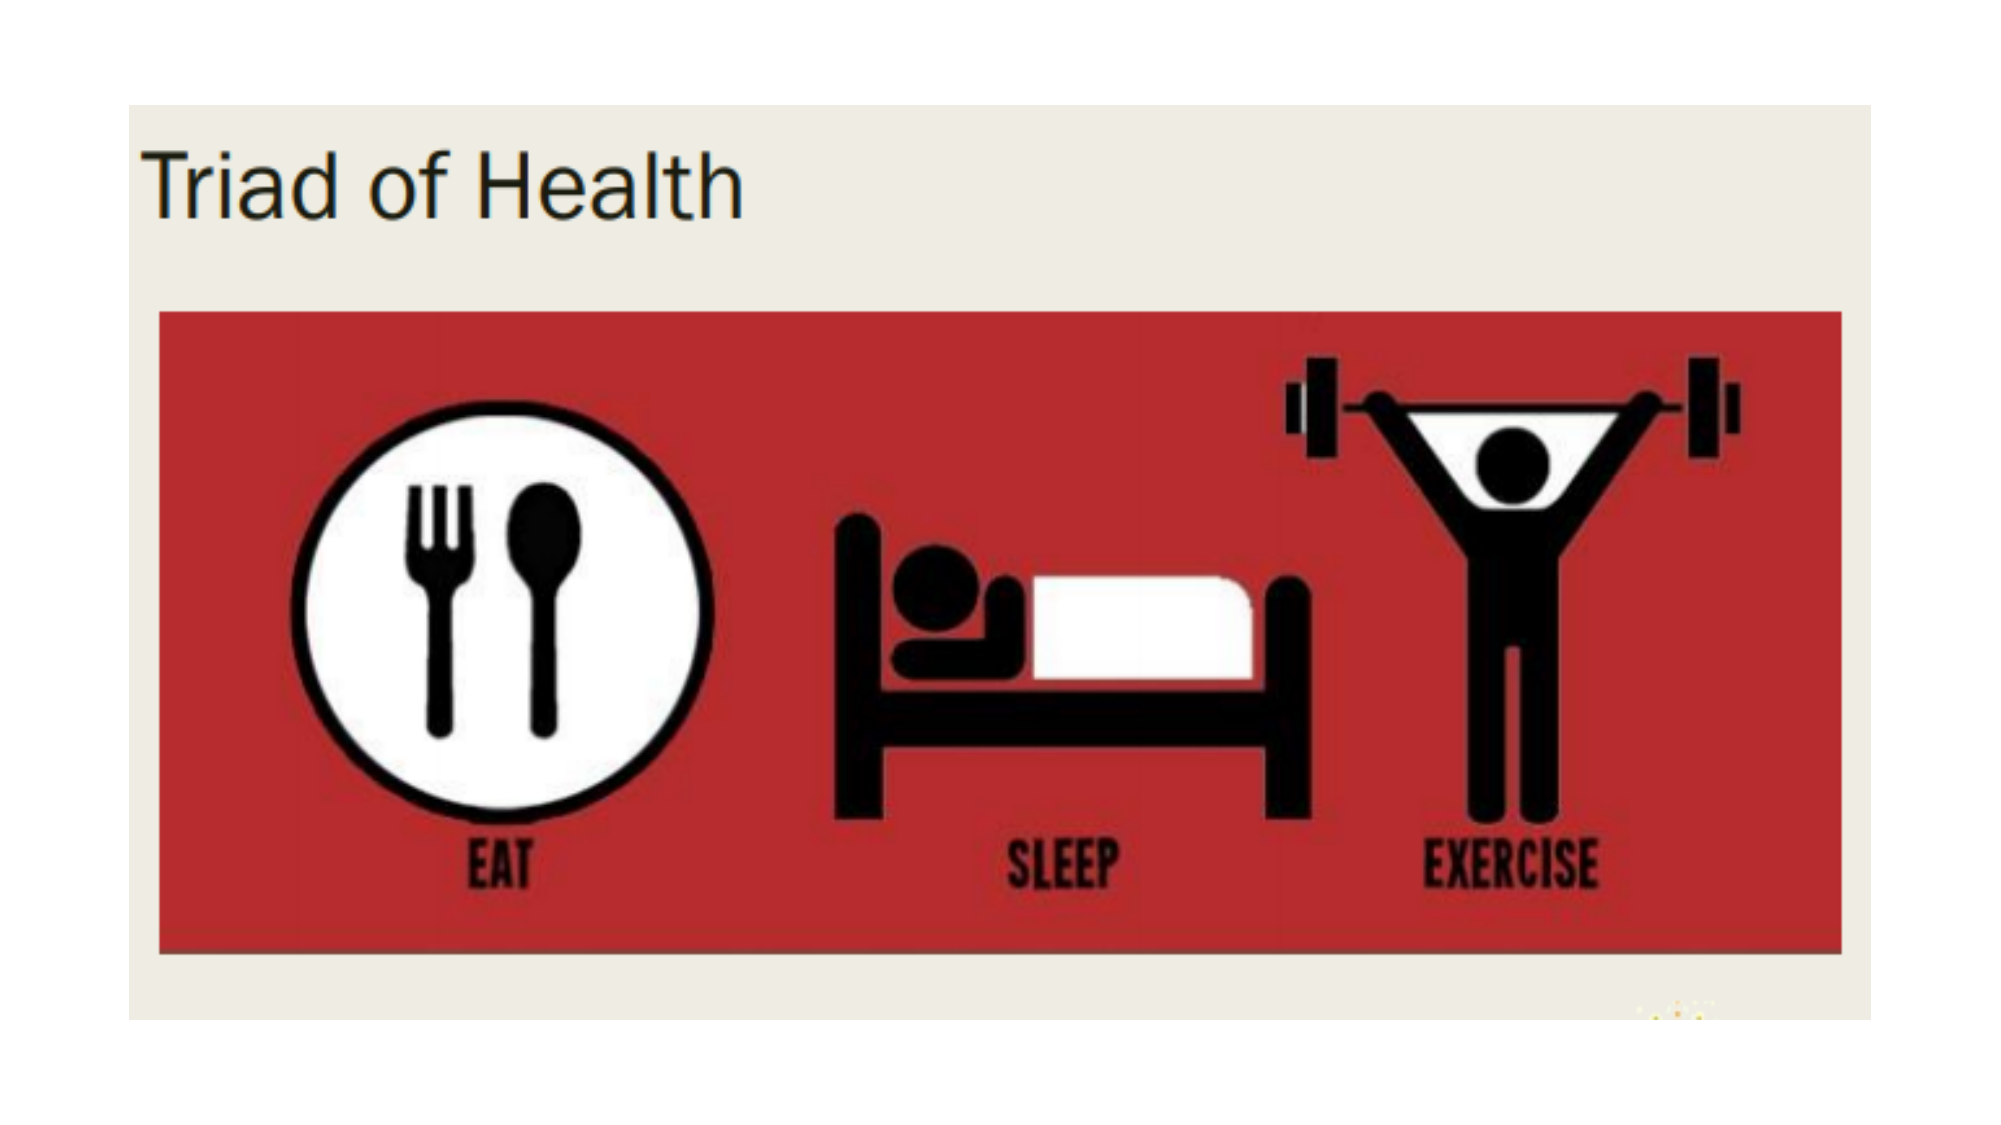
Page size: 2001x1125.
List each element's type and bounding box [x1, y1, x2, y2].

picture [129, 105, 1871, 1020]
